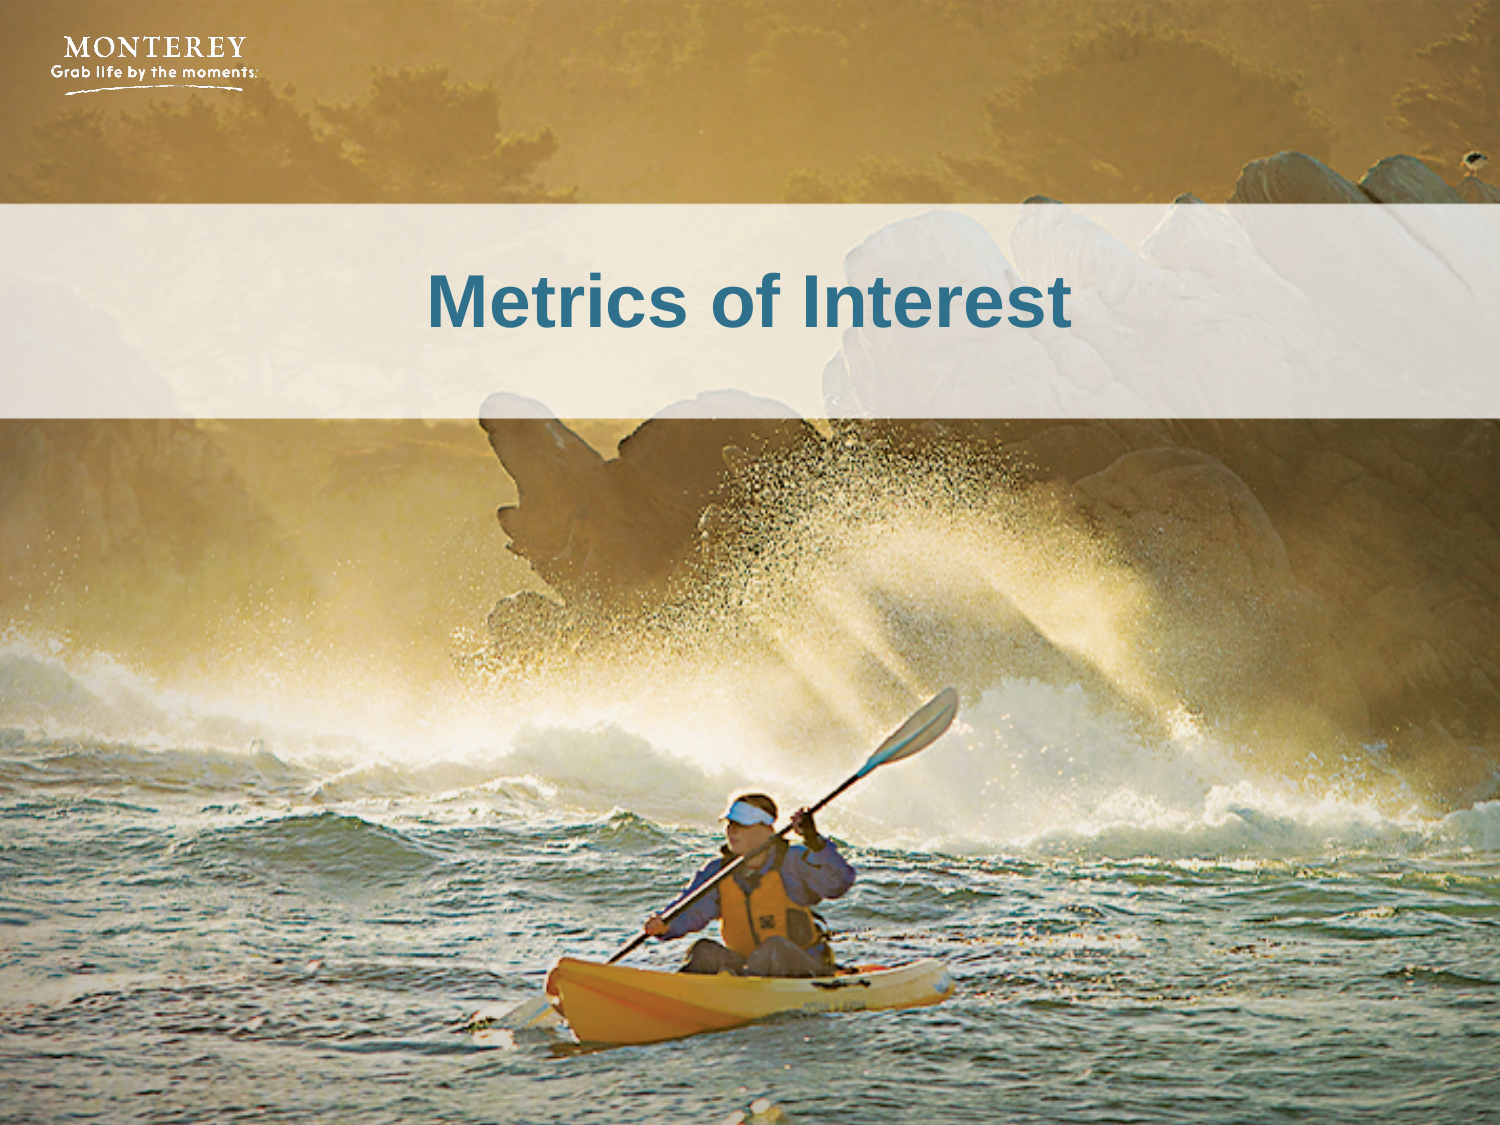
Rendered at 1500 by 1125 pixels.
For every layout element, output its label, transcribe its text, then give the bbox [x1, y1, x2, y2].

title Metrics of Interest [0, 244, 1500, 416]
picture [0, 0, 1500, 244]
picture [0, 416, 1500, 1125]
